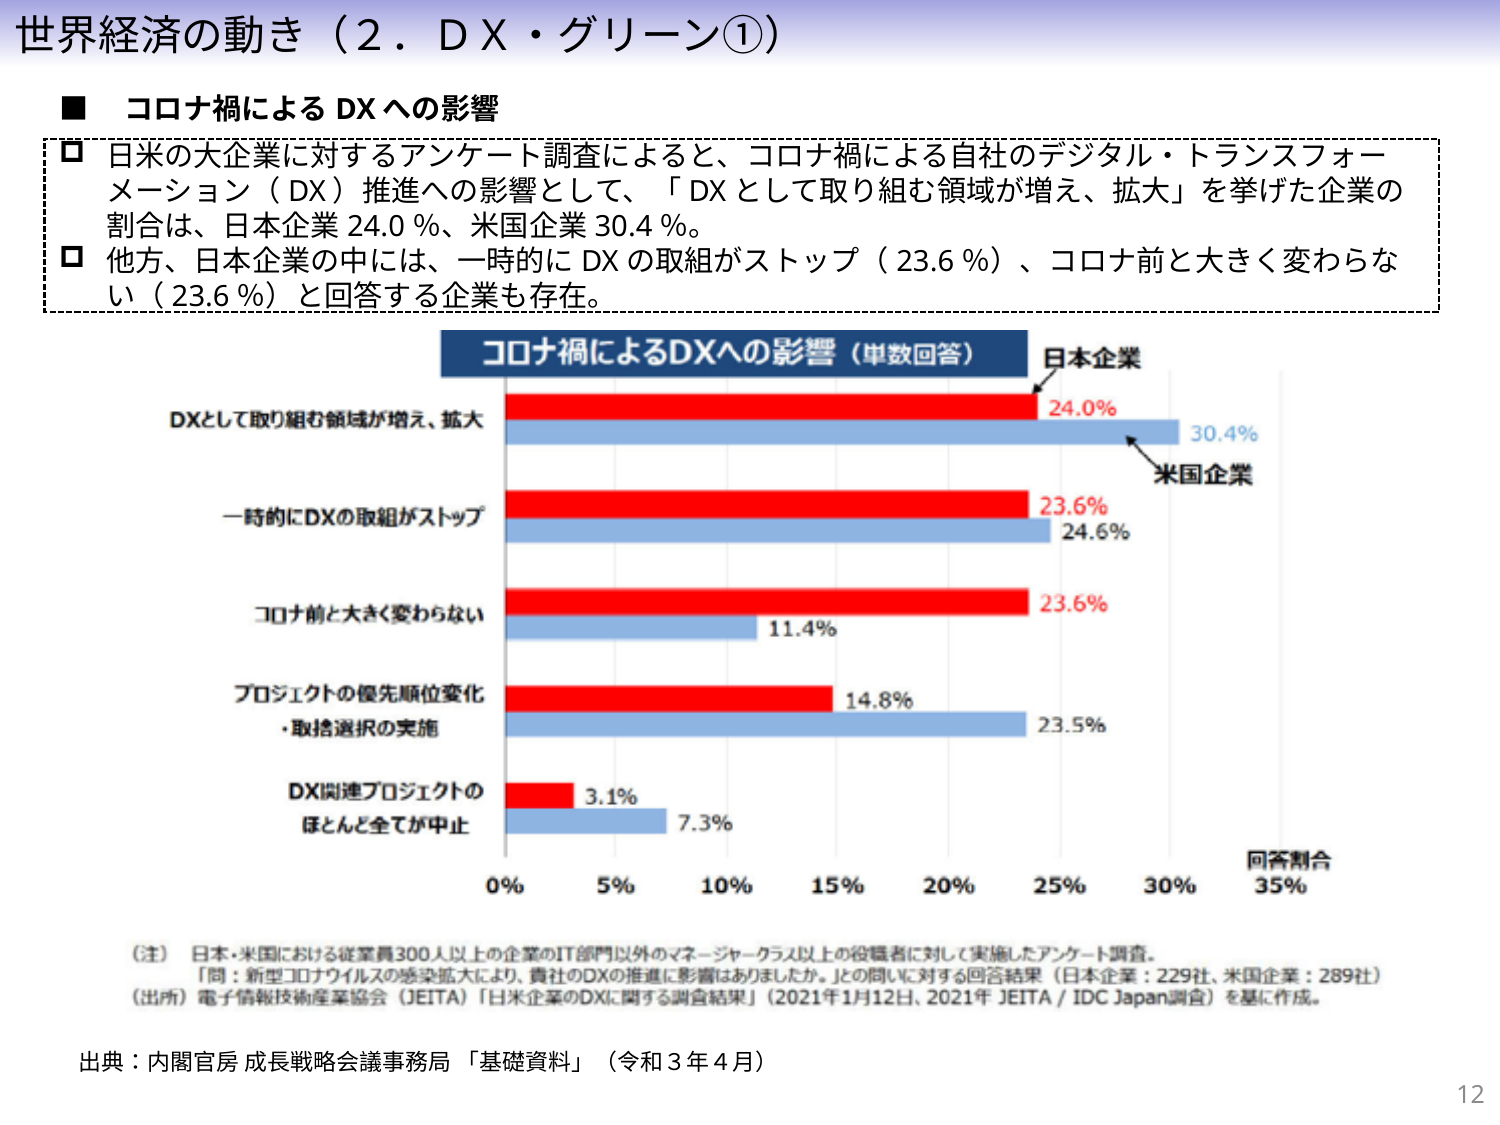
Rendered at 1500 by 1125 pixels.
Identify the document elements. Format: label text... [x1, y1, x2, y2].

text_box 出典：内閣官房 成長戦略会議事務局 「基礎資料」（令和３年４月） [63, 1039, 1408, 1083]
text_box ■ コロナ禍によるDXへの影響 [44, 82, 872, 133]
slide_number 11 [1410, 1065, 1500, 1125]
picture [54, 330, 1434, 1022]
text_box 世界経済の動き（２．ＤＸ・グリーン①） [0, 0, 1500, 67]
text_box 日米の大企業に対するアンケート調査によると、コロナ禍による自社のデジタル・トランスフォーメーション（DX）推進への影響として、「DXとして取り組む領域が増え、拡大」を挙げた企業の割合は、日本企業24.0％、米国企業30.4％。 他方、日本企業の中には、一時的にDXの取組がストップ（23.6％）、コロナ前と大きく変わらない（23.6％）と回答する企業も存在。 [43, 138, 1440, 313]
